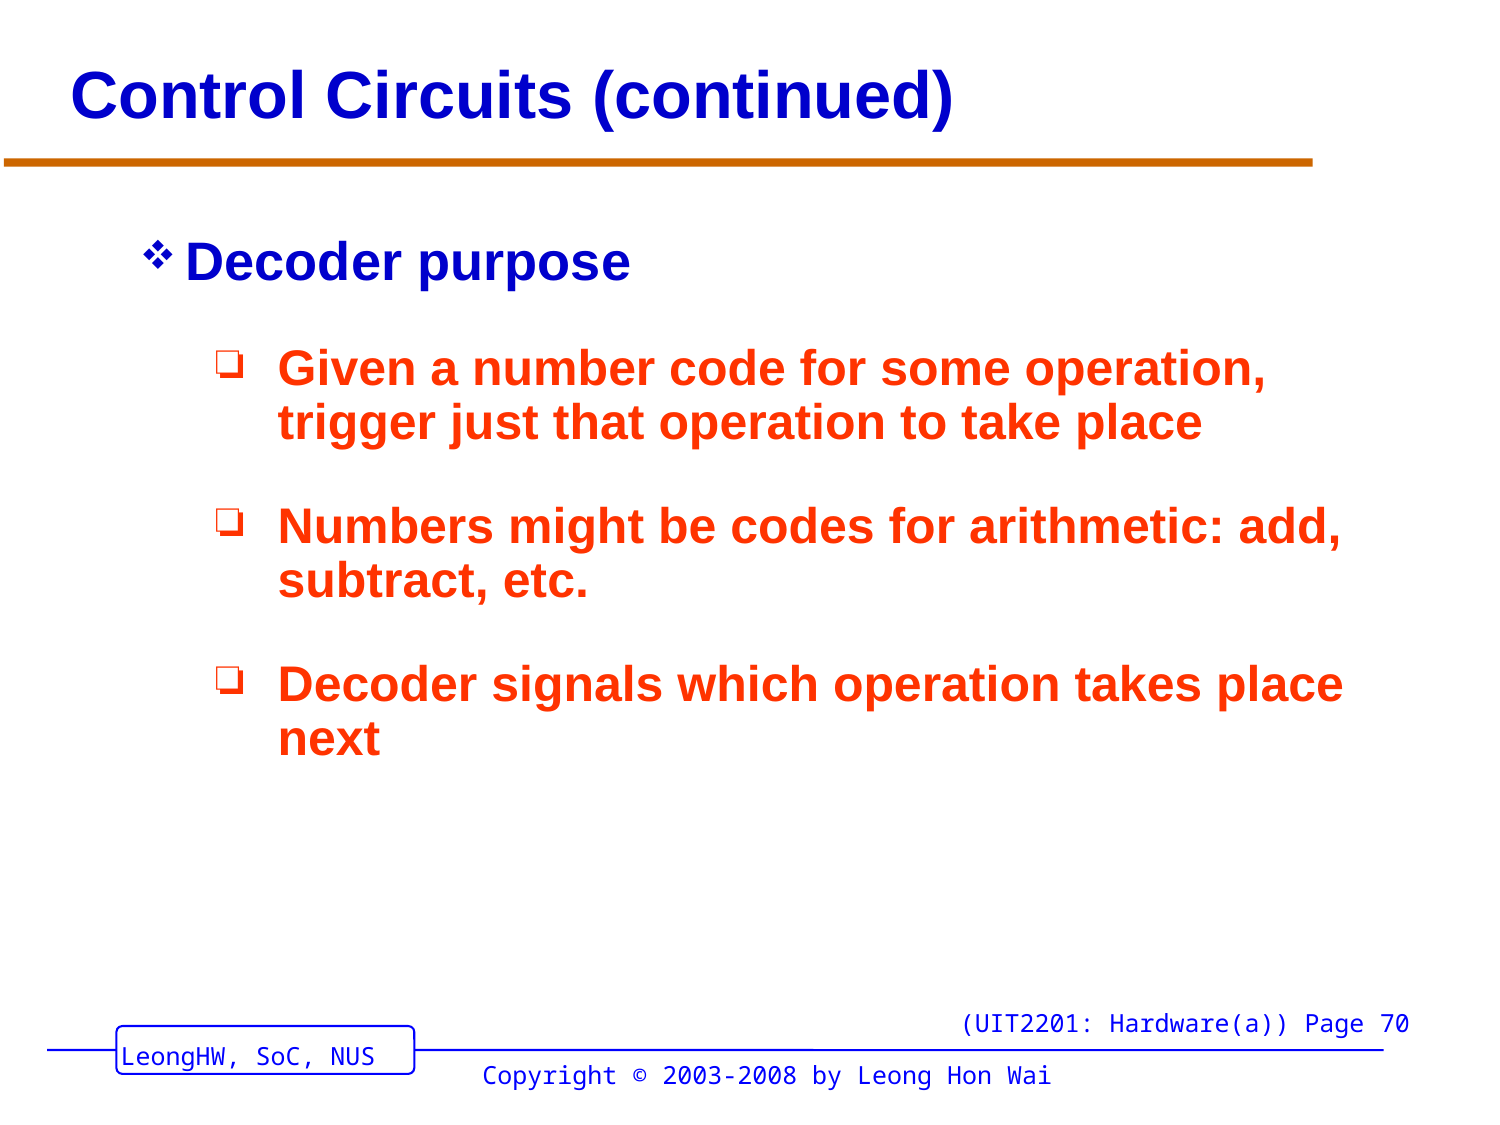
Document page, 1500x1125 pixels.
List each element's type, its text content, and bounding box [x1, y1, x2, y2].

list Decoder purpose Given a number code for some operation, trigger just that operation to take place Numbers might be codes for arithmetic: add, subtract, etc. Decoder signals which operation takes place next [124, 226, 1401, 1001]
title Control Circuits (continued) [54, 30, 1401, 163]
